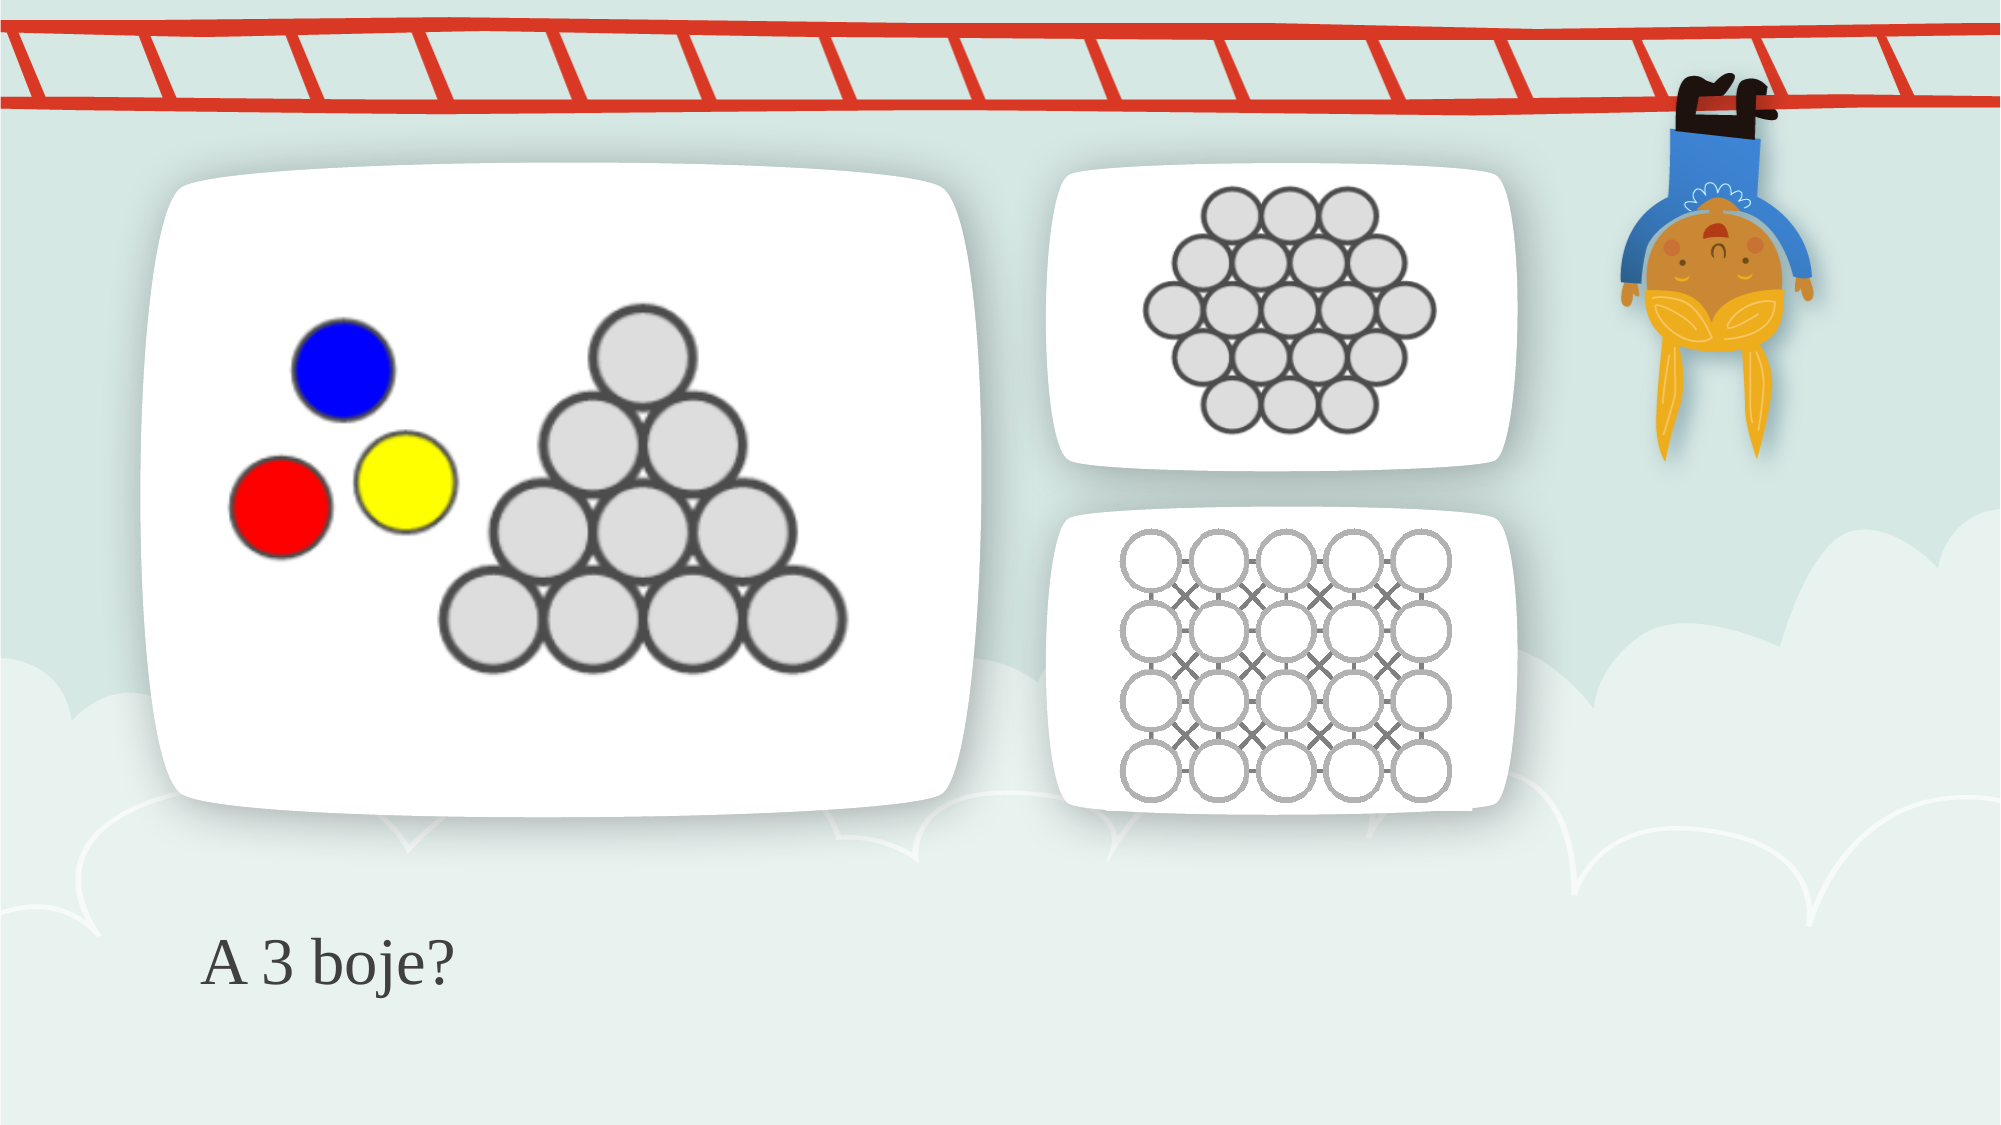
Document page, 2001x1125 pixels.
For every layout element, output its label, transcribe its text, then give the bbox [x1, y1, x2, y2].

picture [0, 0, 2001, 1125]
title A 3 boje? [184, 916, 1798, 1007]
